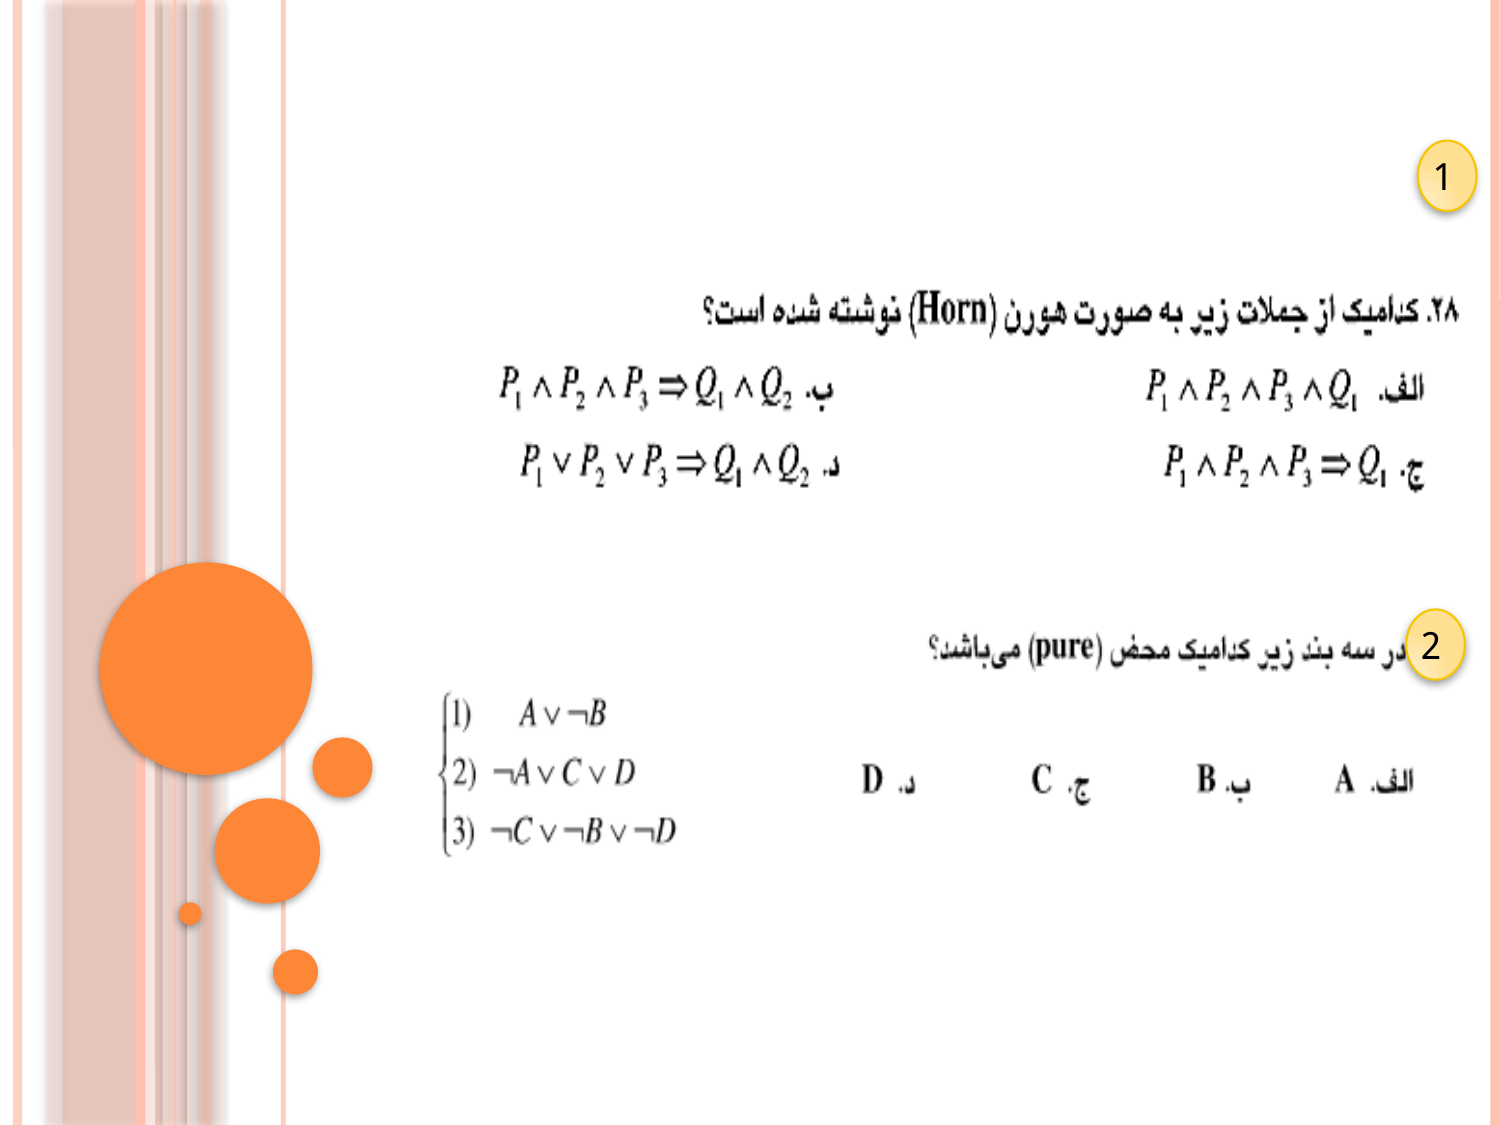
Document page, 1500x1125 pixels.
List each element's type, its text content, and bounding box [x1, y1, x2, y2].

text_box 1 [1416, 139, 1478, 212]
text_box 2 [1418, 608, 1466, 680]
picture [409, 617, 1439, 882]
picture [386, 254, 1459, 517]
